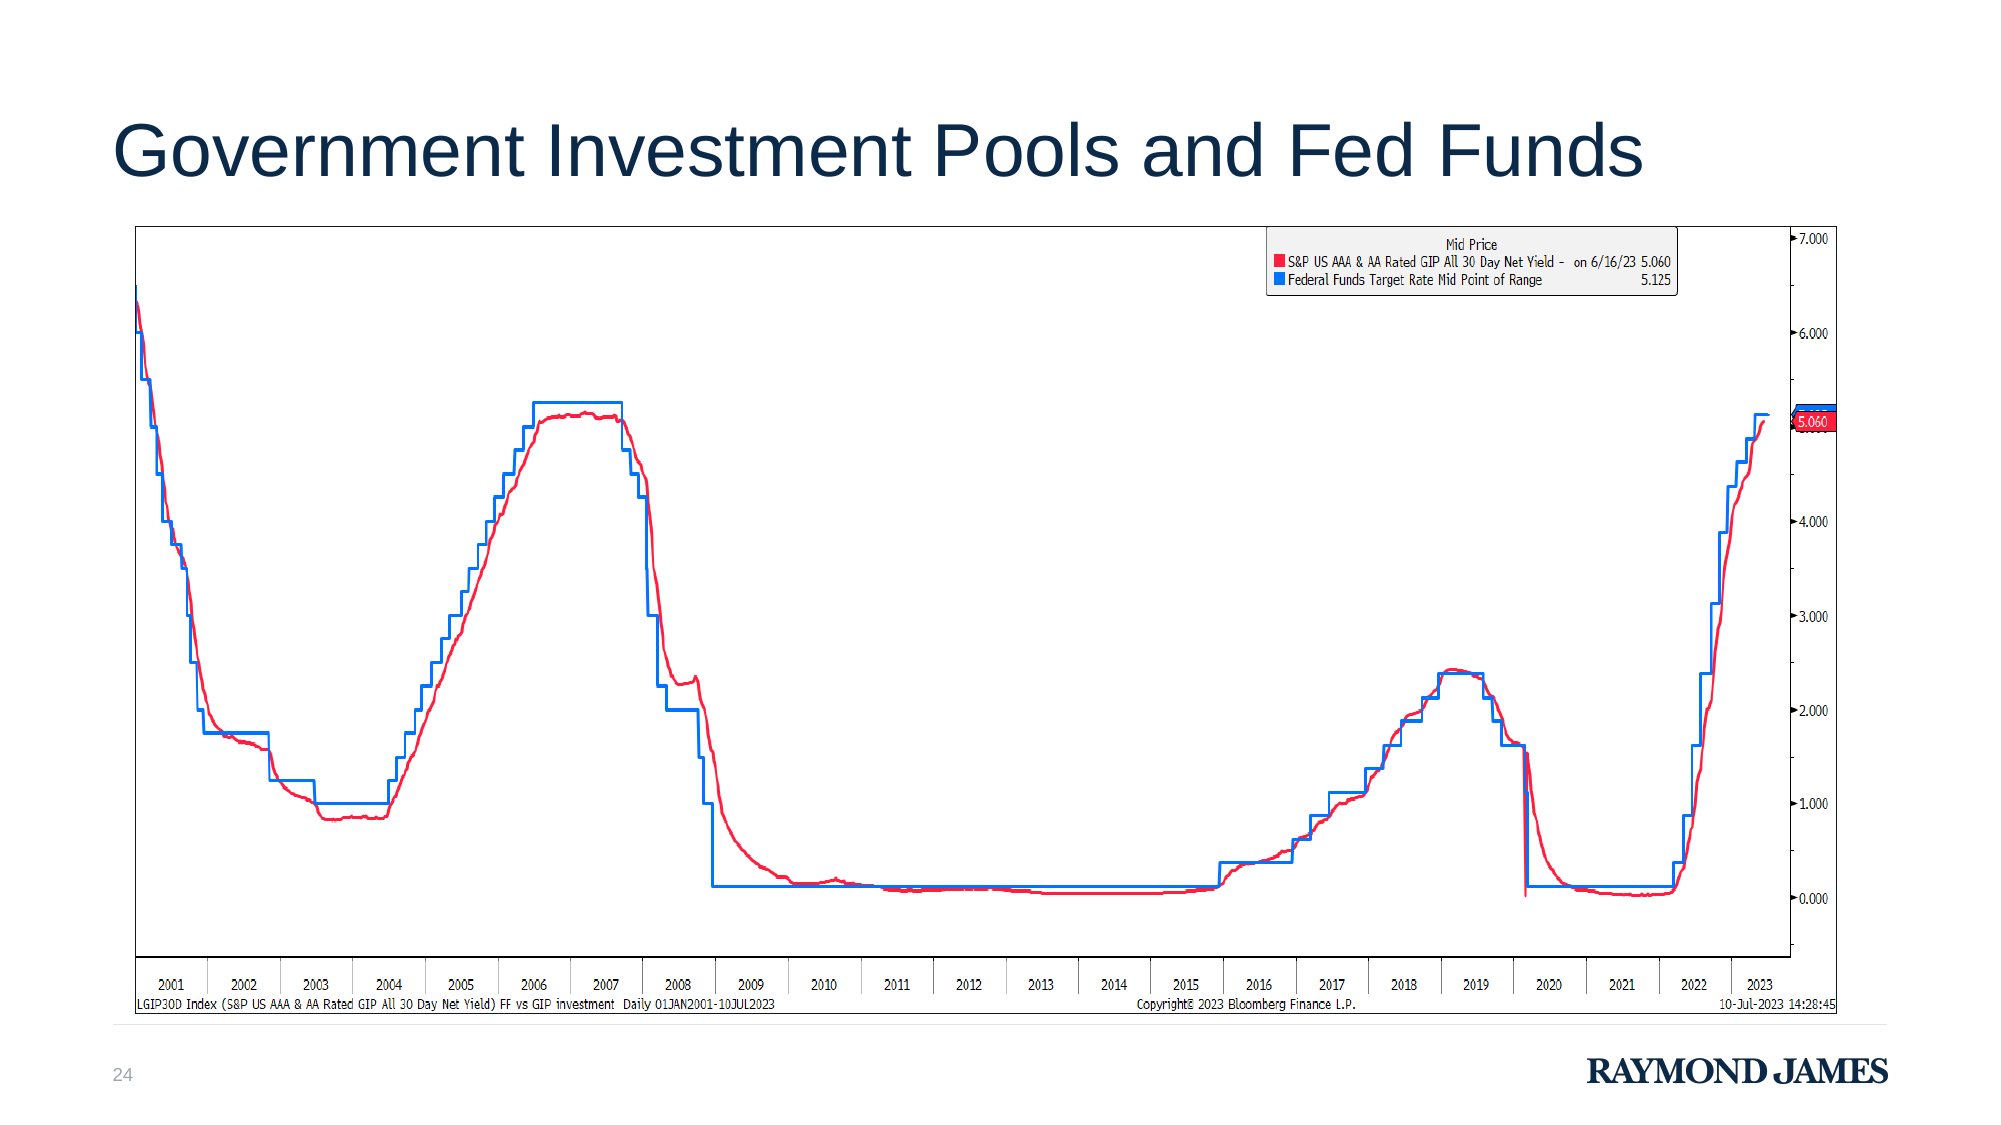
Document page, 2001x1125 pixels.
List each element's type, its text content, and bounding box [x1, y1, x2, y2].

slide_number 24 [112, 1062, 158, 1086]
picture [135, 226, 1837, 1014]
picture [1587, 1058, 1888, 1084]
title Government Investment Pools and Fed Funds [112, 111, 1888, 205]
